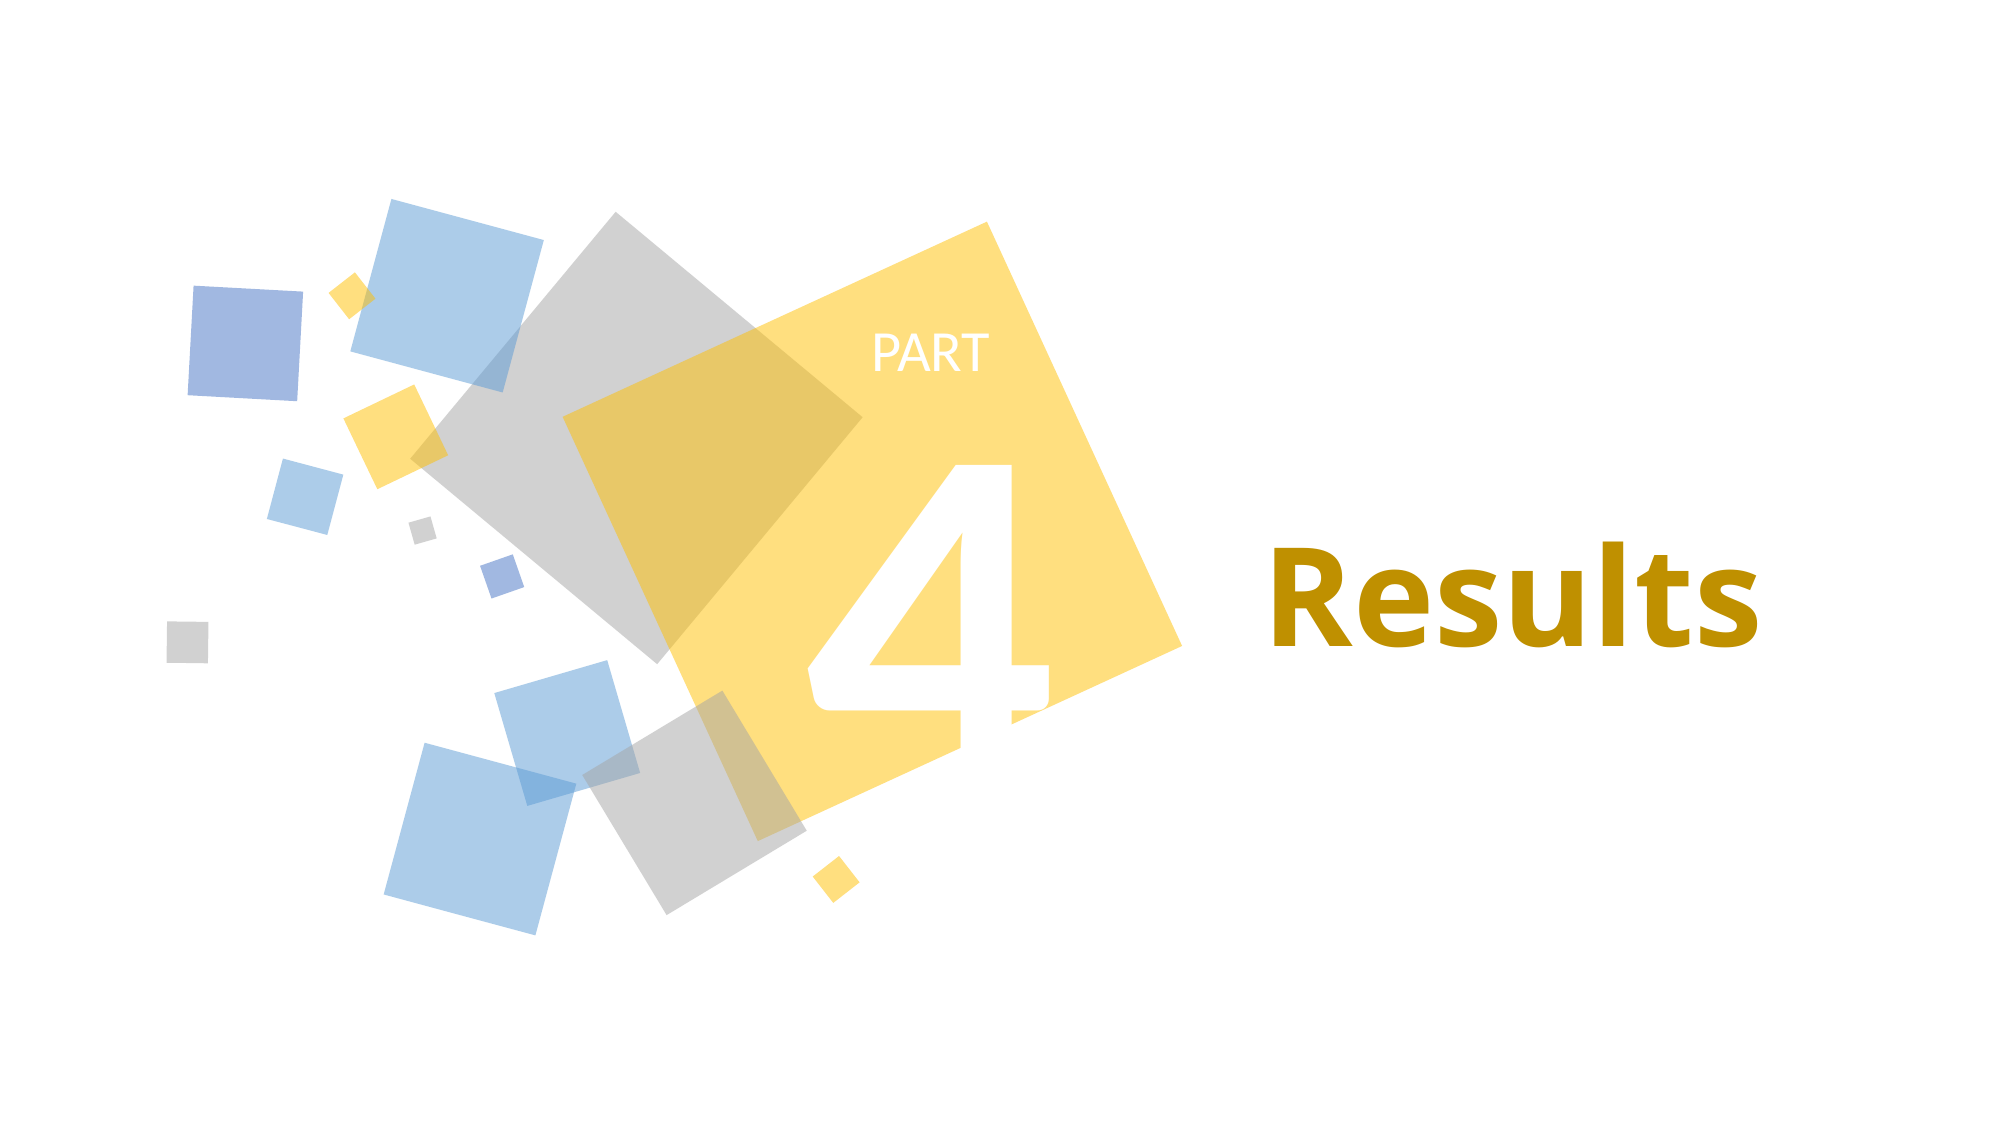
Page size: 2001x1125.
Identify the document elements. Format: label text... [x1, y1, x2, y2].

text_box Results [1061, 502, 2000, 682]
text_box PART [856, 305, 1006, 391]
text_box 4 [789, 283, 1072, 896]
